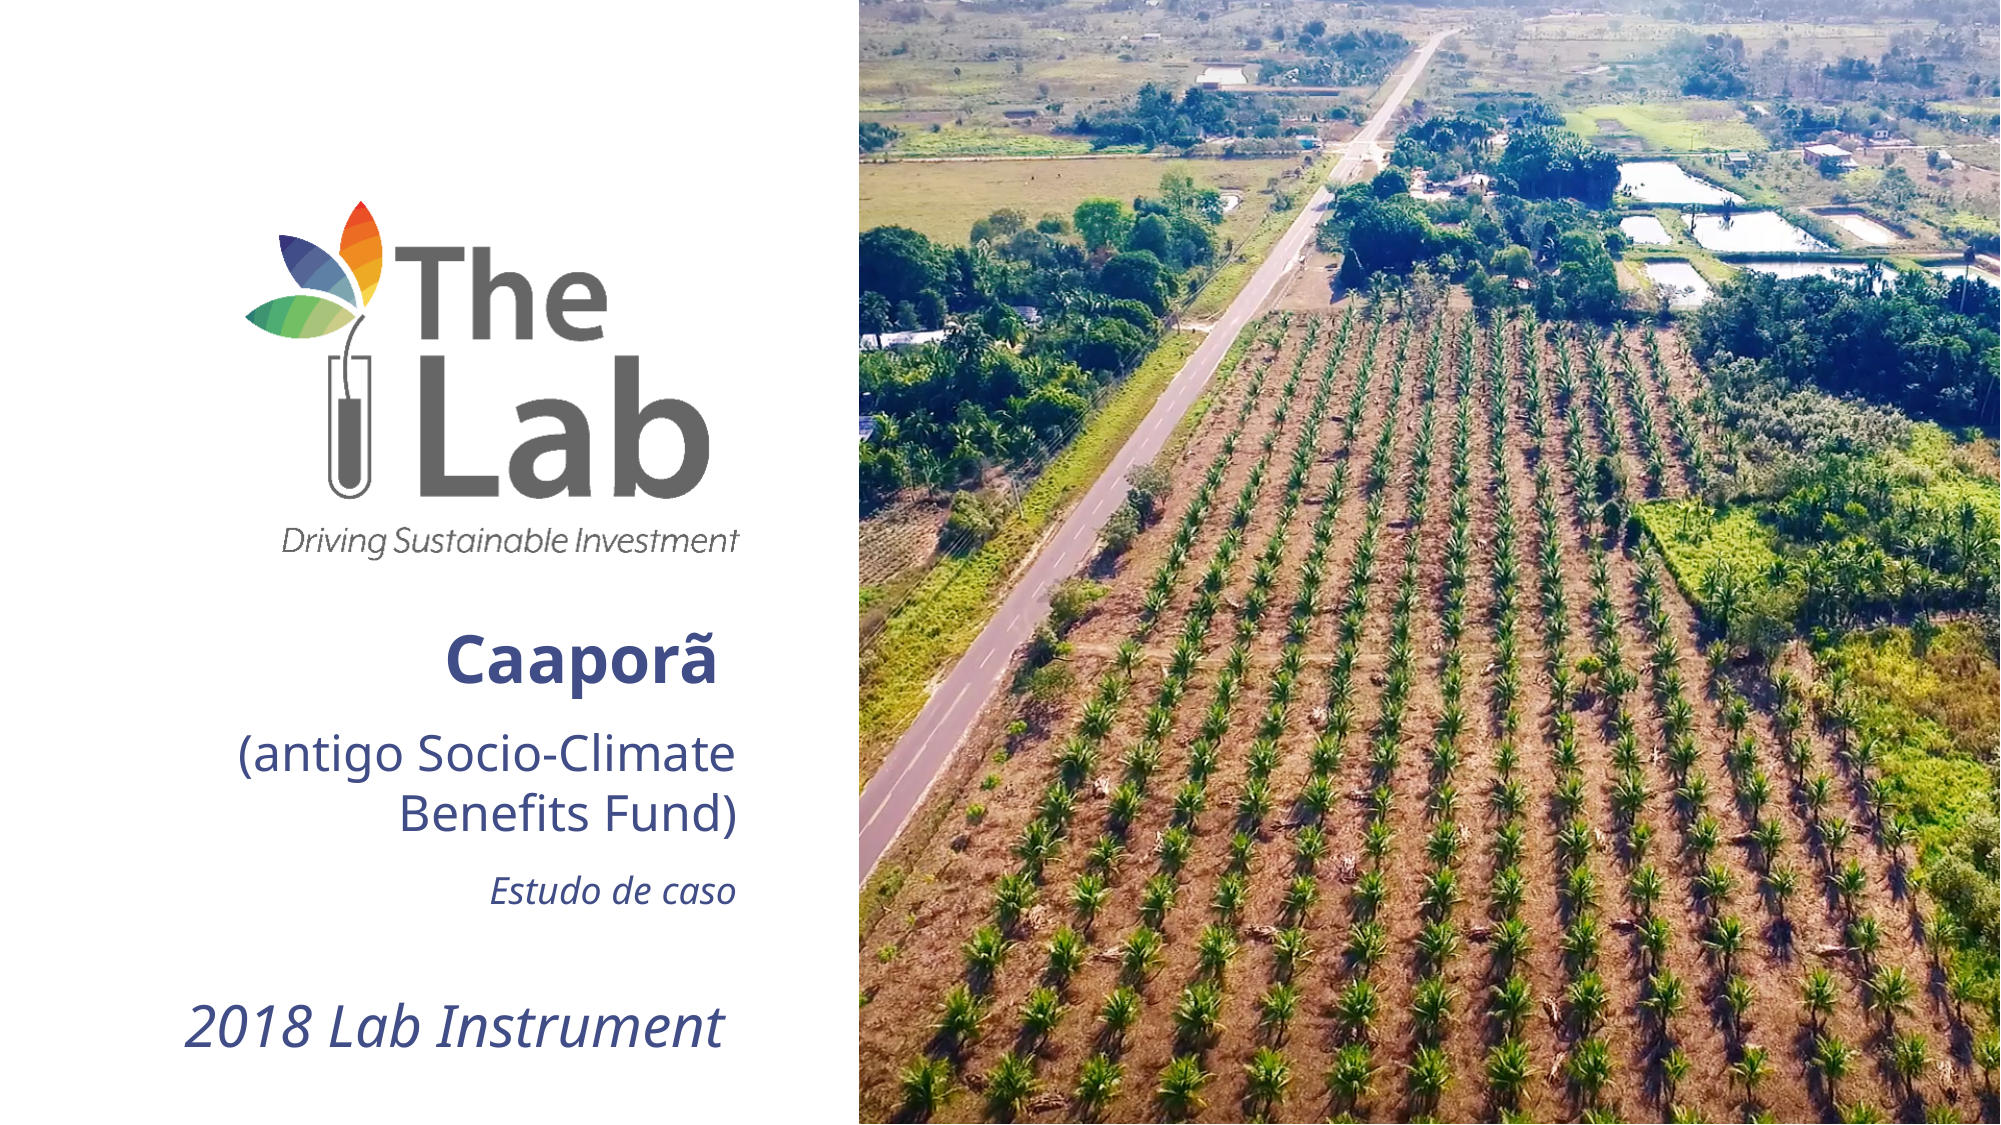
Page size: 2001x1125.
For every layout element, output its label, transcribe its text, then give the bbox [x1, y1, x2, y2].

picture [241, 195, 753, 569]
text_box 2018 Lab Instrument [169, 981, 740, 1067]
text_box Caaporã (antigo Socio-Climate Benefits Fund) Estudo de caso [120, 609, 753, 866]
picture [859, 0, 2000, 1125]
